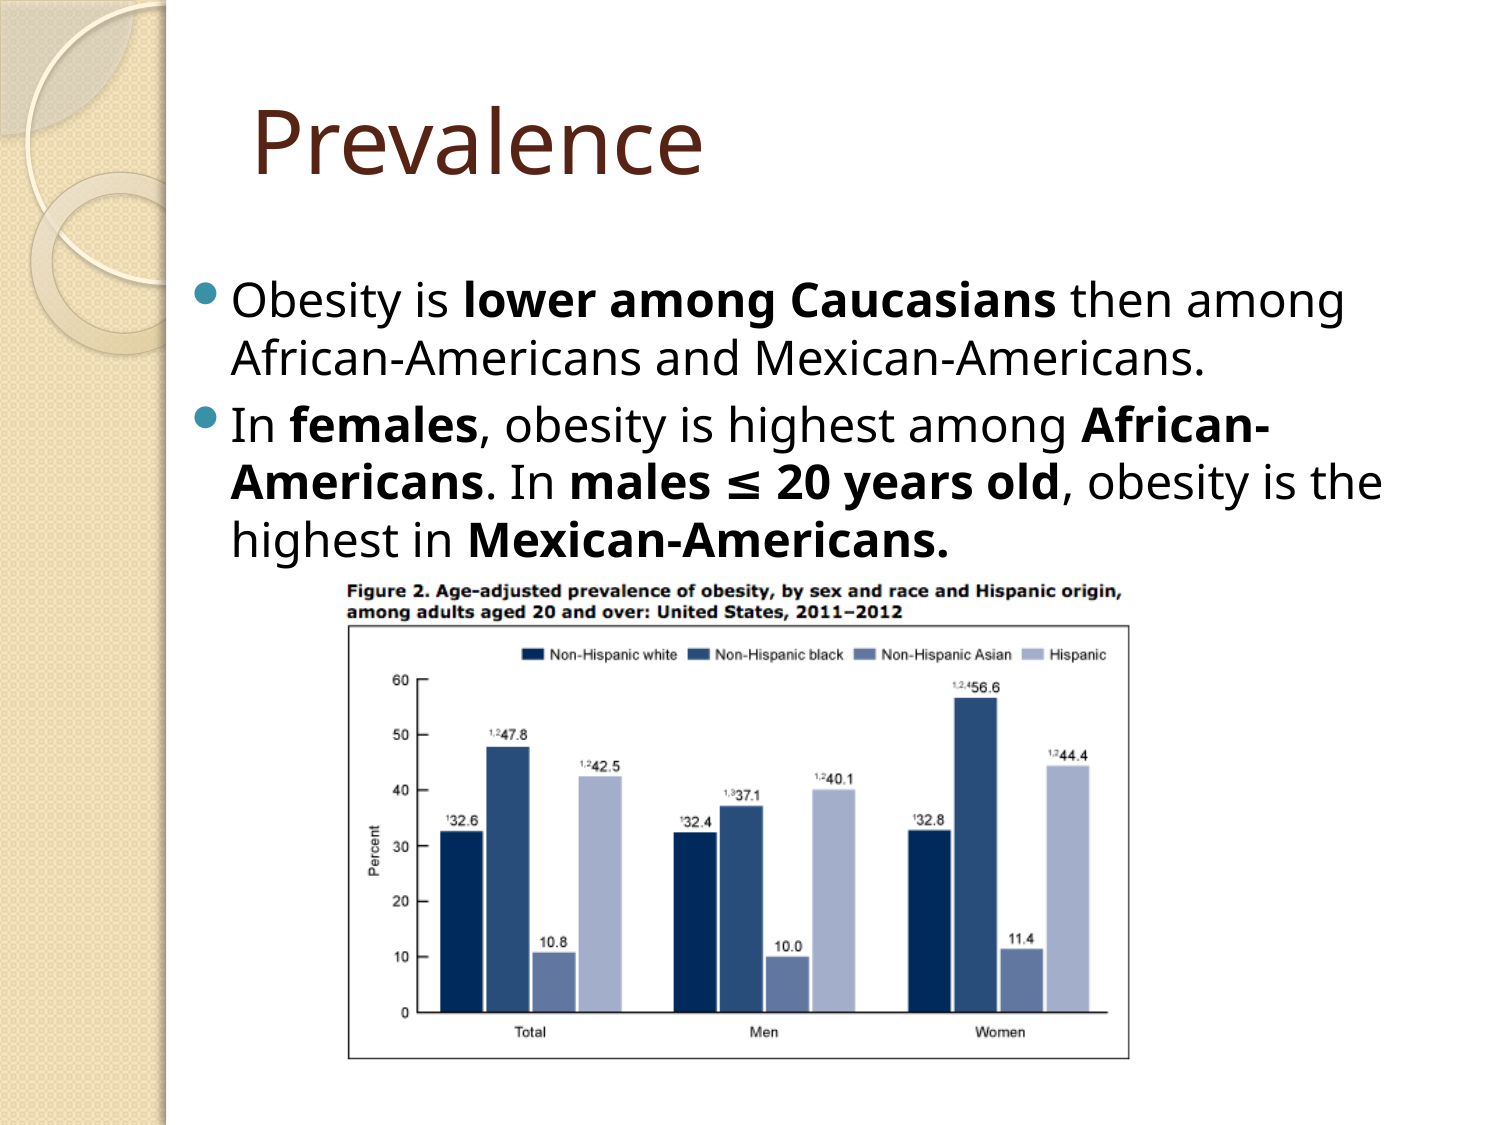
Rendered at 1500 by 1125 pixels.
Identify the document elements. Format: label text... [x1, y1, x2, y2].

picture [337, 579, 1145, 1072]
title Prevalence [235, 45, 1466, 233]
list Obesity is lower among Caucasians then among African-Americans and Mexican-Americans. In females, obesity is highest among African-Americans. In males ≤ 20 years old, obesity is the highest in Mexican-Americans. [165, 262, 1461, 580]
